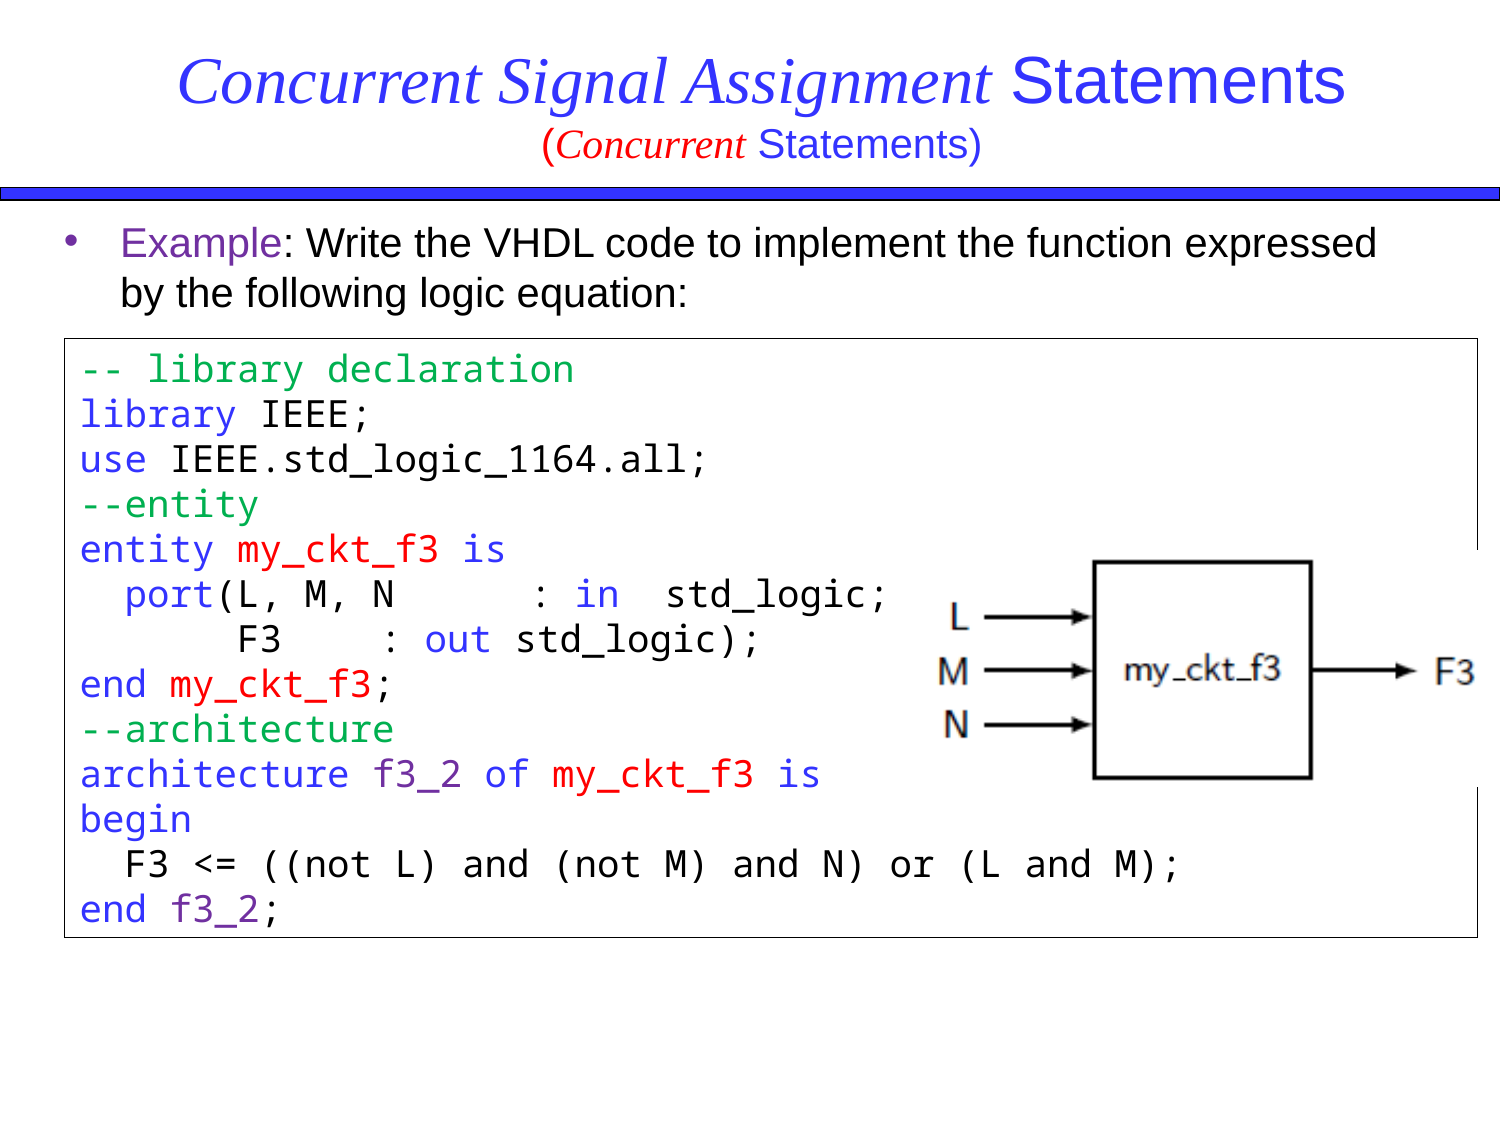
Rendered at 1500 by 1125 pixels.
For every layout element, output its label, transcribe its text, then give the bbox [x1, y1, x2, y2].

title Concurrent Signal Assignment Statements (Concurrent Statements) [49, 30, 1475, 173]
picture [936, 550, 1479, 787]
text_box -- library declaration library IEEE; use IEEE.std_logic_1164.all; --entity entity my_ckt_f3 is port(L, M, N : in std_logic; F3 : out std_logic); end my_ckt_f3; --architecture architecture f3_2 of my_ckt_f3 is begin F3 <= ((not L) and (not M) and N) or (L and M); end f3_2; [64, 338, 1478, 938]
